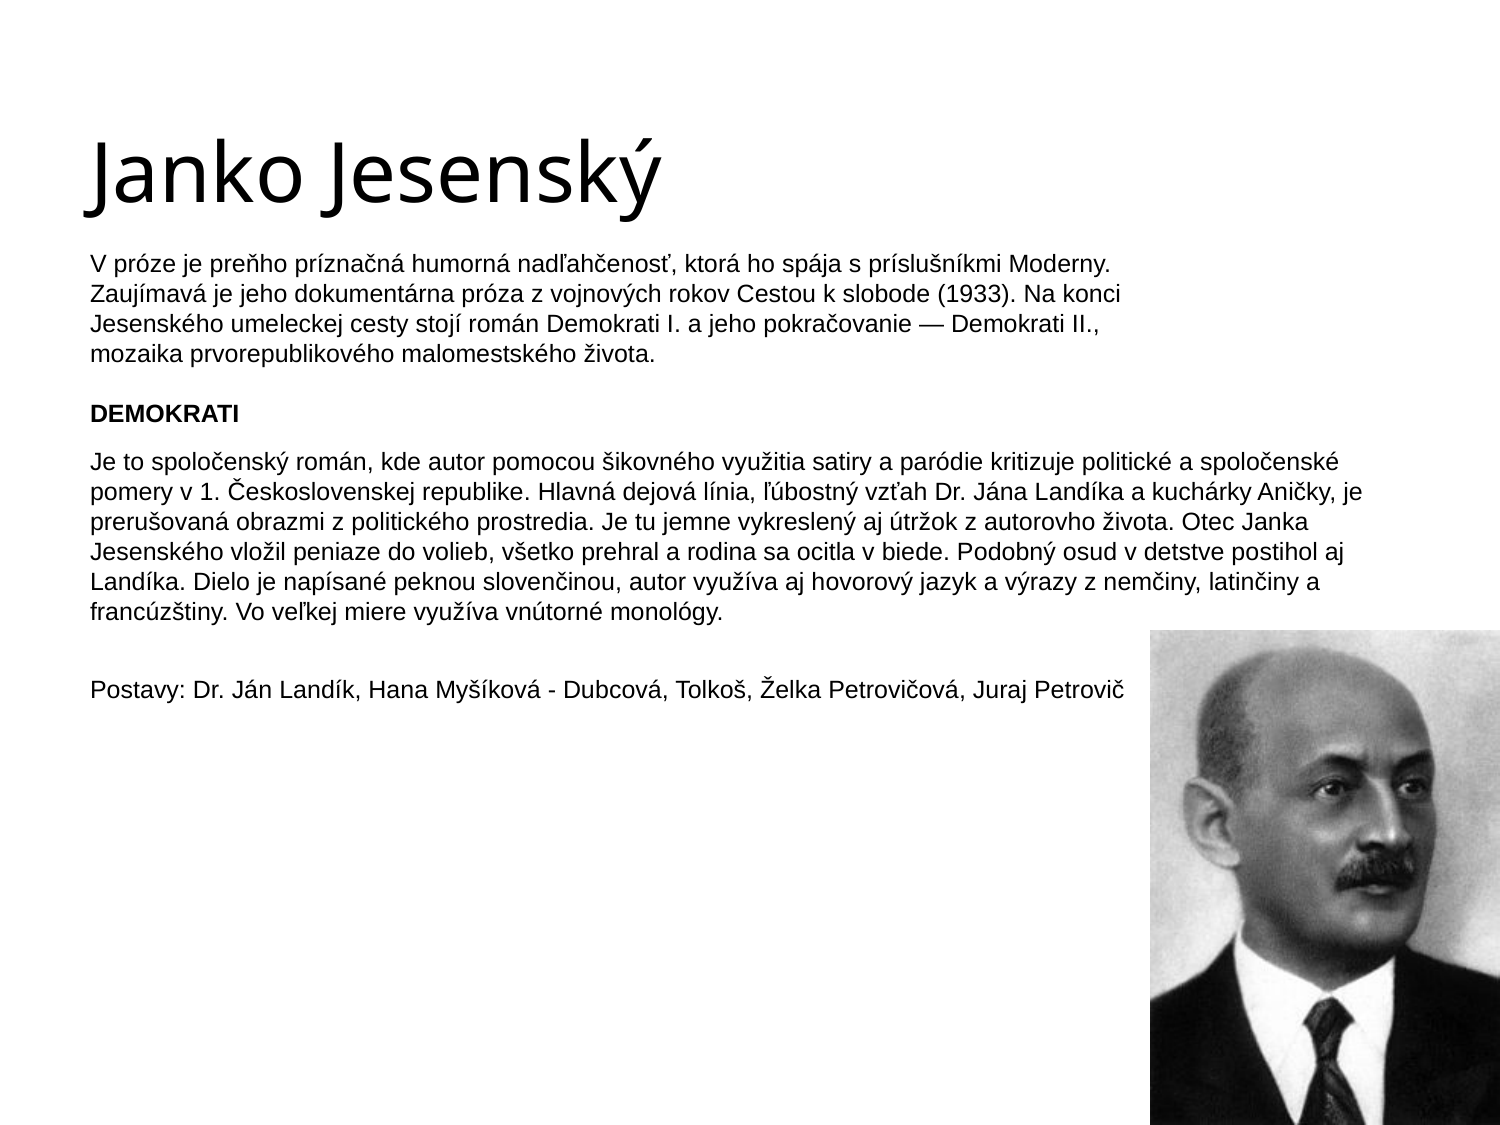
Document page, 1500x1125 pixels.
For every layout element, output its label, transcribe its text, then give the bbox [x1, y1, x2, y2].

picture [1150, 630, 1500, 1125]
list V próze je preňho príznačná humorná nadľahčenosť, ktorá ho spája s príslušníkmi Moderny. Zaujímavá je jeho dokumentárna próza z vojnových rokov Cestou k slobode (1933). Na konci Jesenského umeleckej cesty stojí román Demokrati I. a jeho pokračovanie — Demokrati II., mozaika prvorepublikového malomestského života. DEMOKRATI Je to spoločenský román, kde autor pomocou šikovného využitia satiry a paródie kritizuje politické a spoločenské pomery v 1. Československej republike. Hlavná dejová línia, ľúbostný vzťah Dr. Jána Landíka a kuchárky Aničky, je prerušovaná obrazmi z politického prostredia. Je tu jemne vykreslený aj útržok z autorovho života. Otec Janka Jesenského vložil peniaze do volieb, všetko prehral a rodina sa ocitla v biede. Podobný osud v detstve postihol aj Landíka. Dielo je napísané peknou slovenčinou, autor využíva aj hovorový jazyk a výrazy z nemčiny, latinčiny a francúzštiny. Vo veľkej miere využíva vnútorné monológy. Postavy: Dr. Ján Landík, Hana Myšíková - Dubcová, Tolkoš, Želka Petrovičová, Juraj Petrovič [75, 232, 1425, 942]
title Janko Jesenský [75, 81, 1425, 232]
